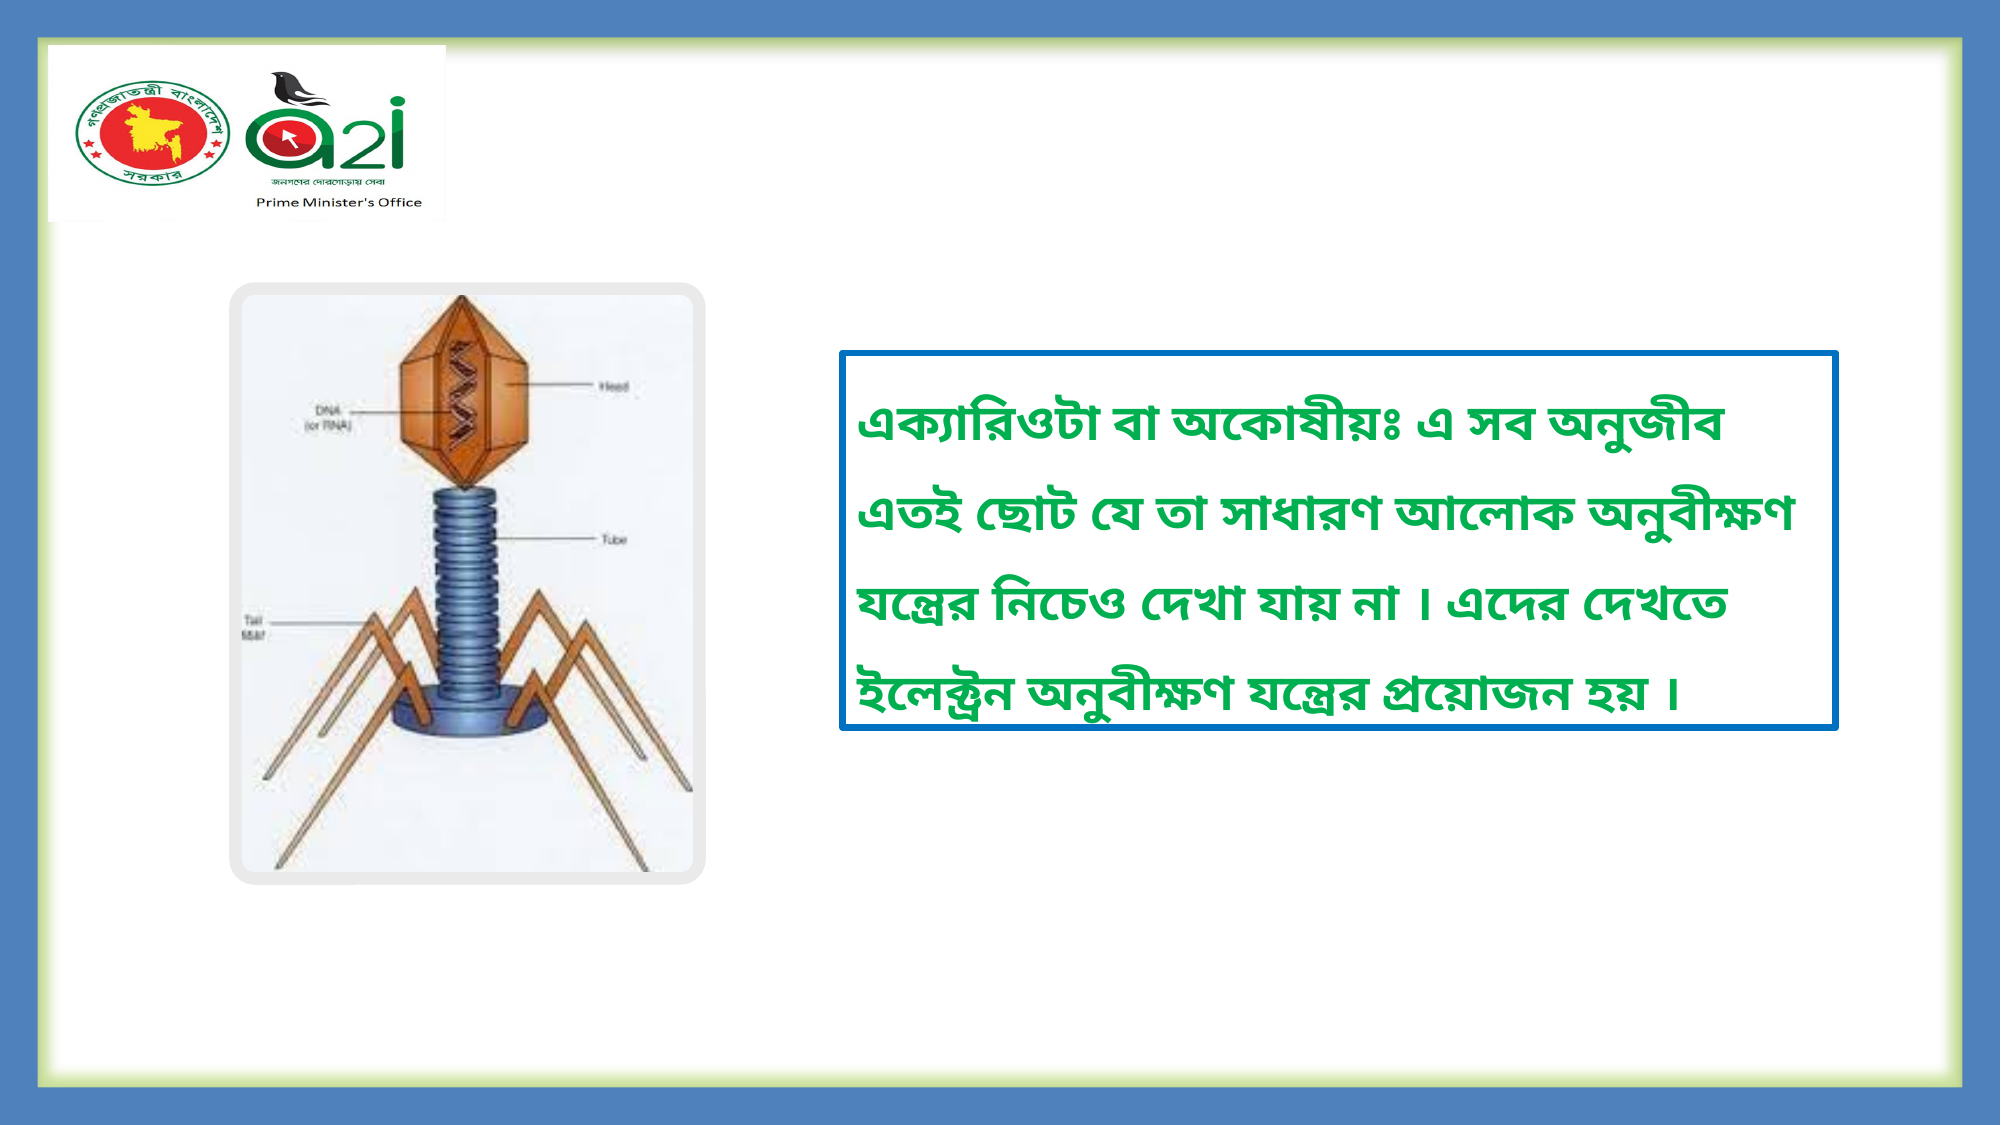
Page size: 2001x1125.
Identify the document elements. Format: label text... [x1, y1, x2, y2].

picture [235, 288, 700, 879]
picture [47, 45, 447, 222]
text_box এক্যারিওটা বা অকোষীয়ঃ এ সব অনুজীব এতই ছোট যে তা সাধারণ আলোক অনুবীক্ষণ যন্ত্রের নিচেও দেখা যায় না । এদের দেখতে ইলেক্ট্রন অনুবীক্ষণ যন্ত্রের প্রয়োজন হয় । [842, 352, 1836, 728]
text_box [0, 0, 2000, 1125]
